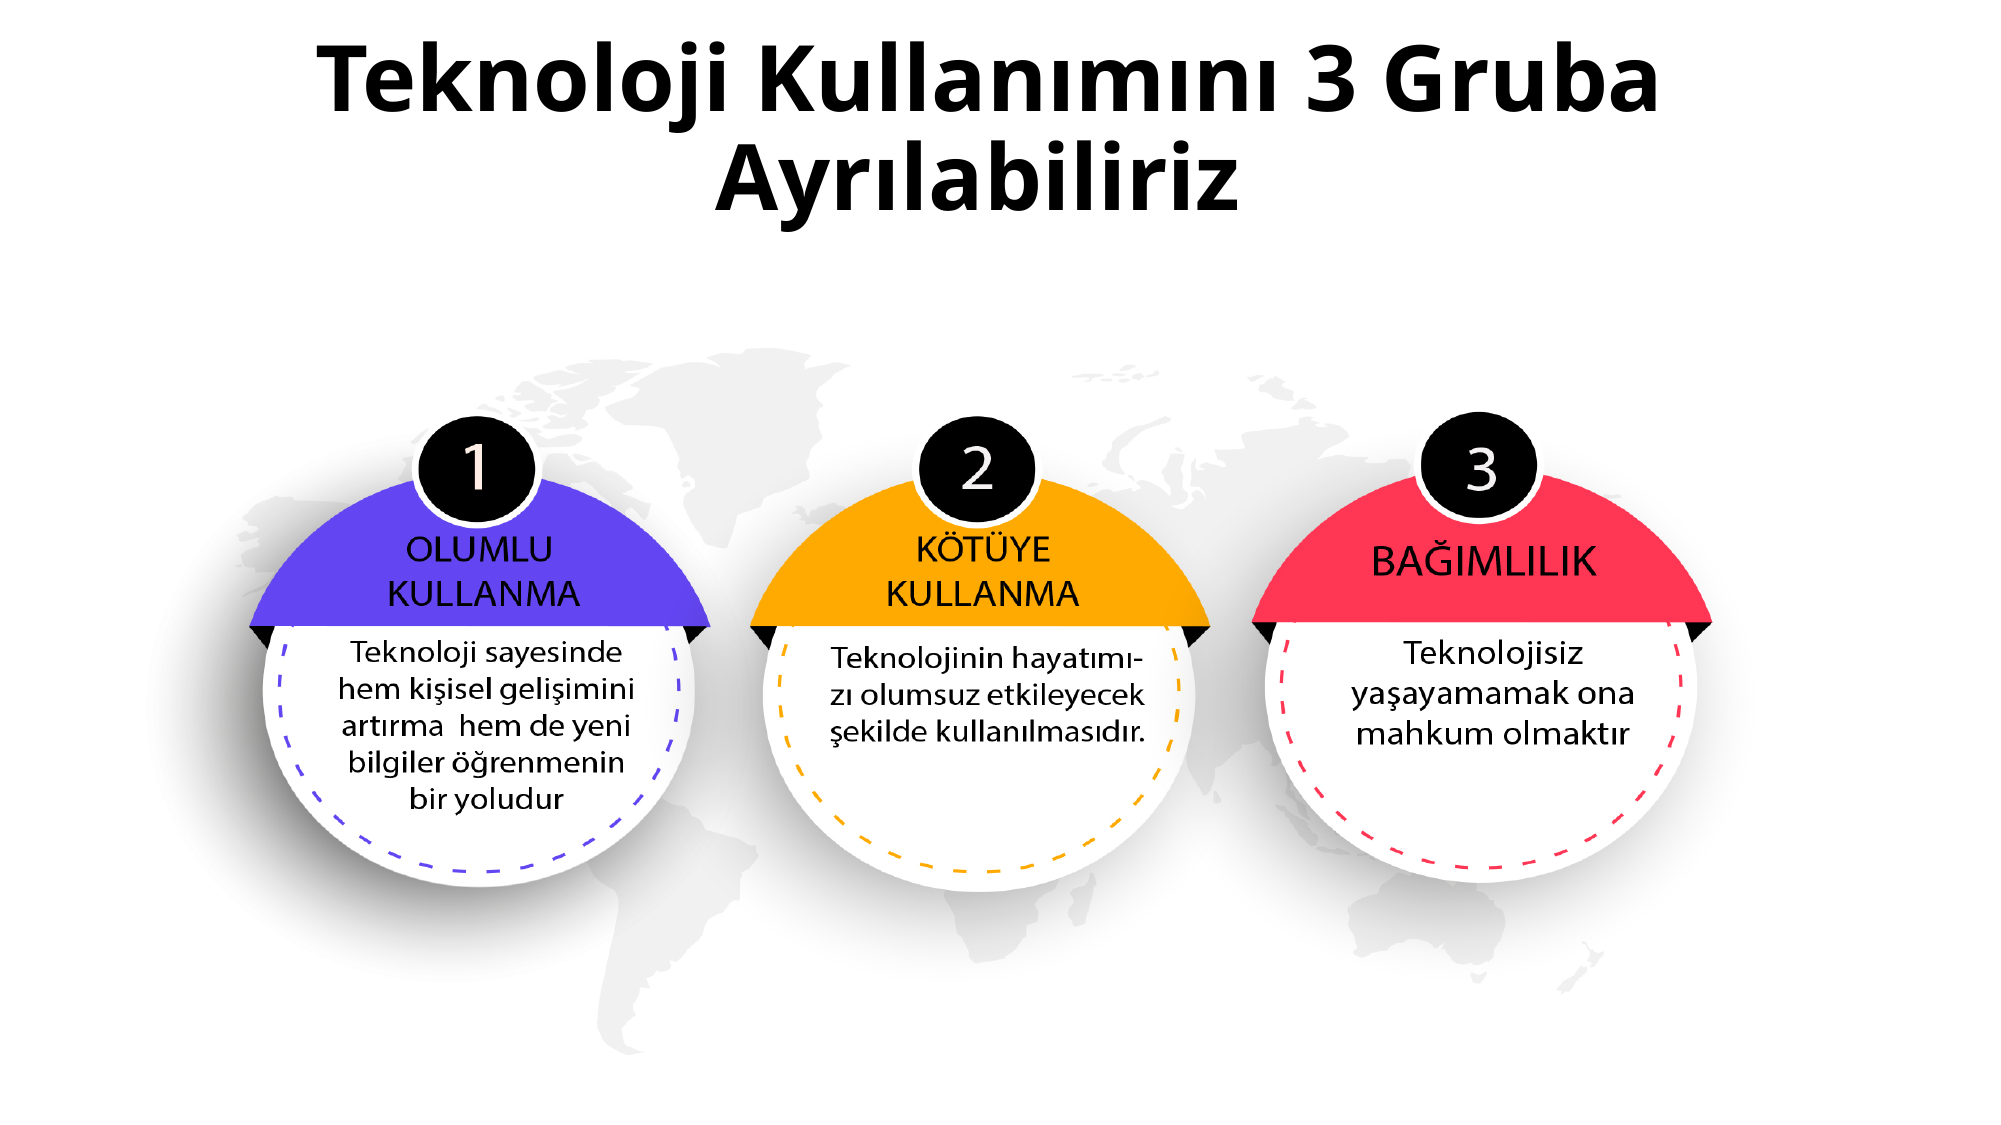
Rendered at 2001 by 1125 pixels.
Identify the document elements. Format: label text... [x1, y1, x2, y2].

title Teknoloji Kullanımını 3 Gruba Ayrılabiliriz [115, 22, 1841, 241]
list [130, 240, 1829, 1119]
